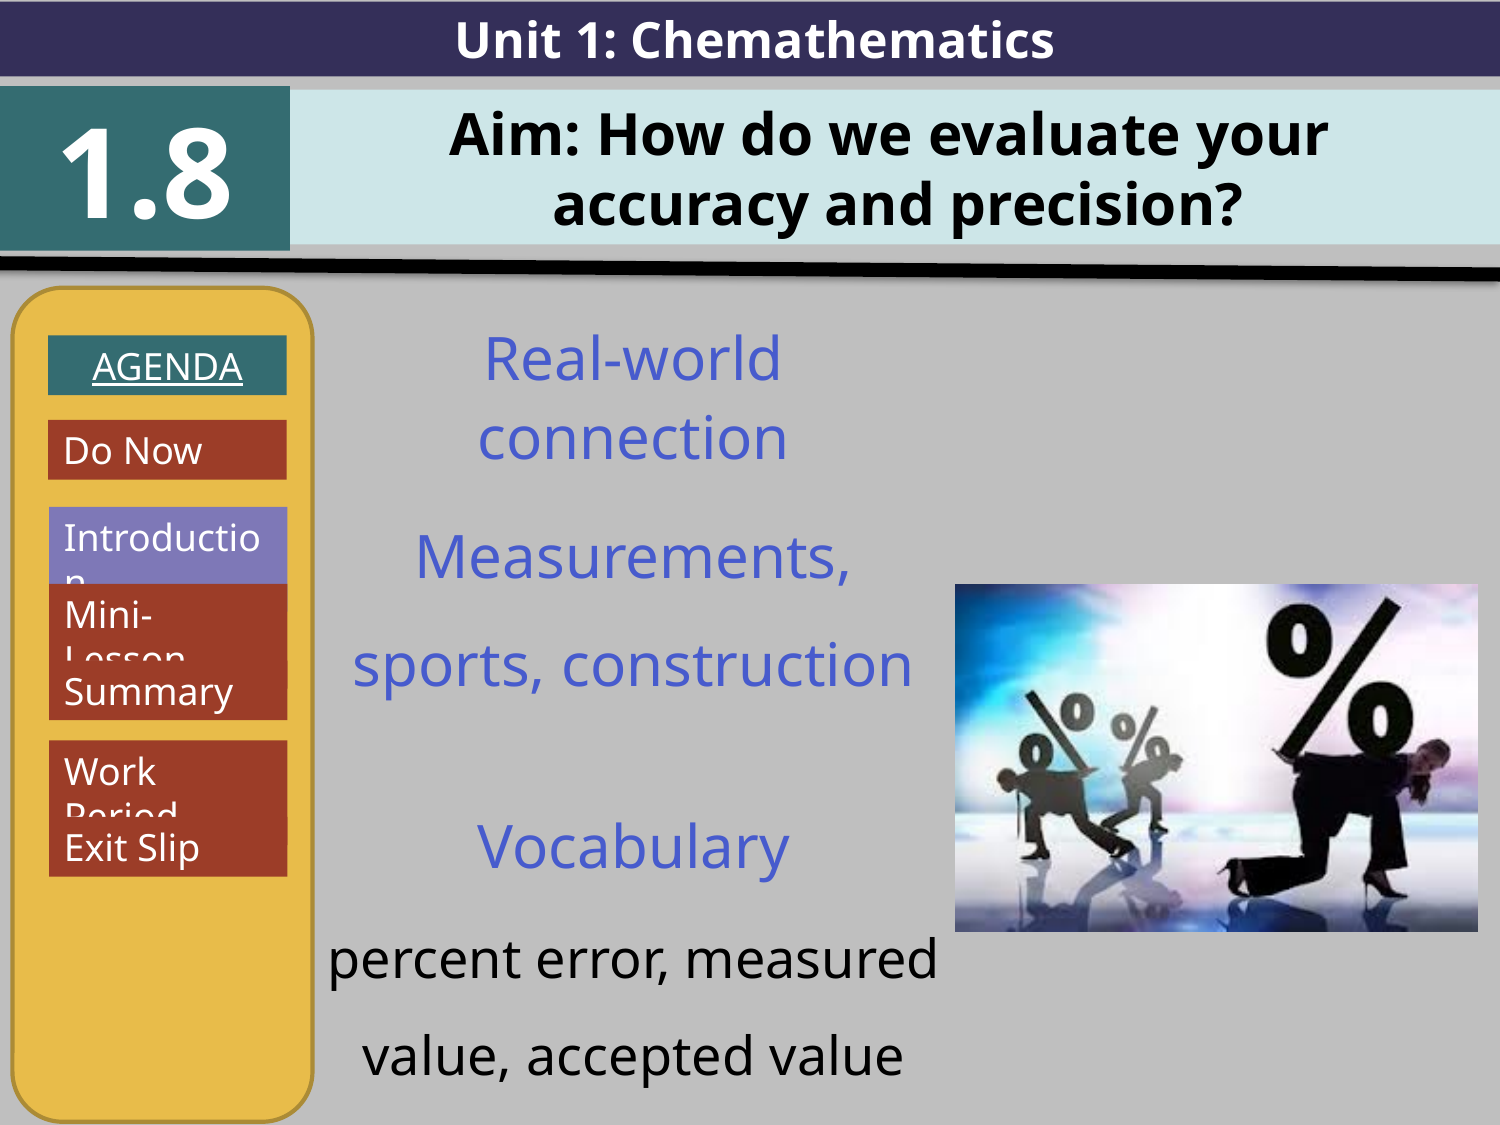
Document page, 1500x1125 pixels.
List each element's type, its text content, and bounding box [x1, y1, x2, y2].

text_box 1.8 [0, 86, 290, 251]
text_box Aim: How do we evaluate your accuracy and precision? [290, 89, 1500, 245]
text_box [0, 262, 1500, 275]
picture [954, 584, 1478, 933]
text_box Unit 1: Chemathematics [0, 1, 1500, 77]
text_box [12, 287, 313, 1122]
subtitle Real-world connection Measurements, sports, construction Vocabulary percent error, measured value, accepted value [315, 305, 956, 1125]
